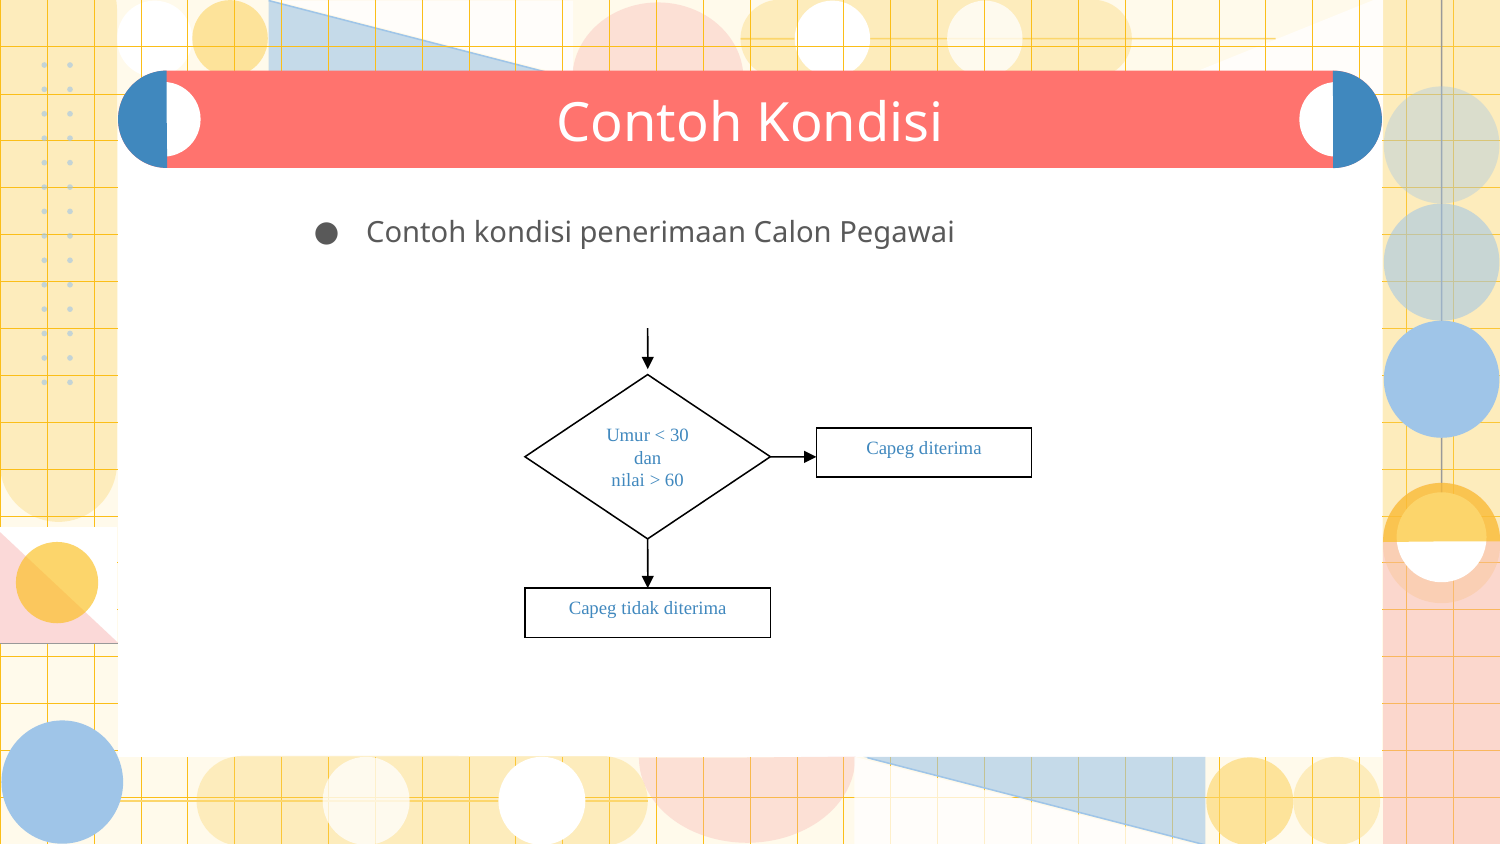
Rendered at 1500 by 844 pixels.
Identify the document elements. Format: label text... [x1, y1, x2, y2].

title Contoh Kondisi [200, 88, 1300, 151]
list Contoh kondisi penerimaan Calon Pegawai [276, 192, 1195, 793]
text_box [524, 327, 1032, 638]
